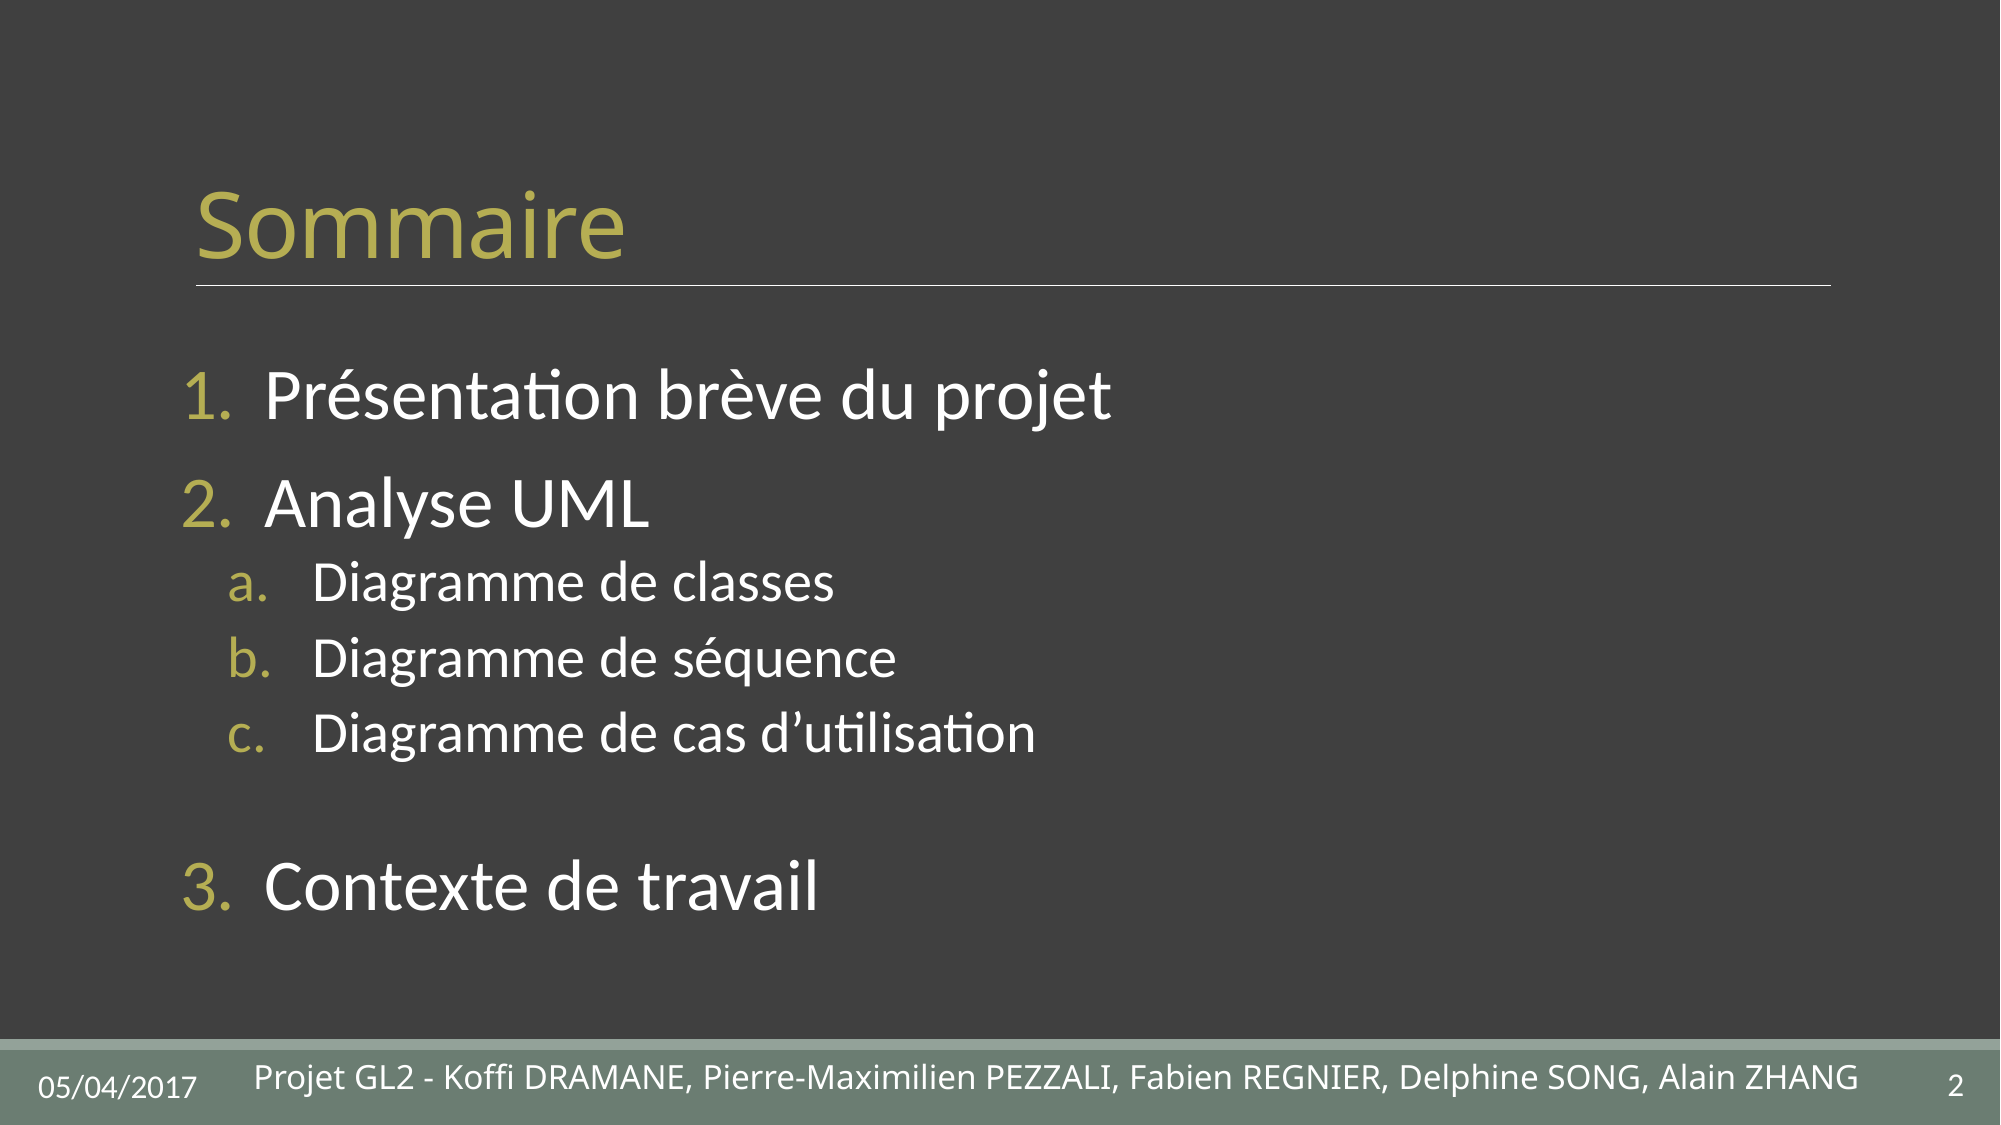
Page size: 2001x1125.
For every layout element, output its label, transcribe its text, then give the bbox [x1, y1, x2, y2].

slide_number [23, 1055, 429, 1115]
list Présentation brève du projet Analyse UML Diagramme de classes Diagramme de séquence Diagramme de cas d’utilisation Contexte de travail [180, 348, 1830, 939]
slide_number 2 [1763, 1052, 1980, 1113]
footer Projet GL2 - Koffi DRAMANE, Pierre-Maximilien PEZZALI, Fabien REGNIER, Delphine SONG, Alain ZHANG [185, 1046, 1931, 1106]
title Sommaire [180, 47, 1830, 285]
